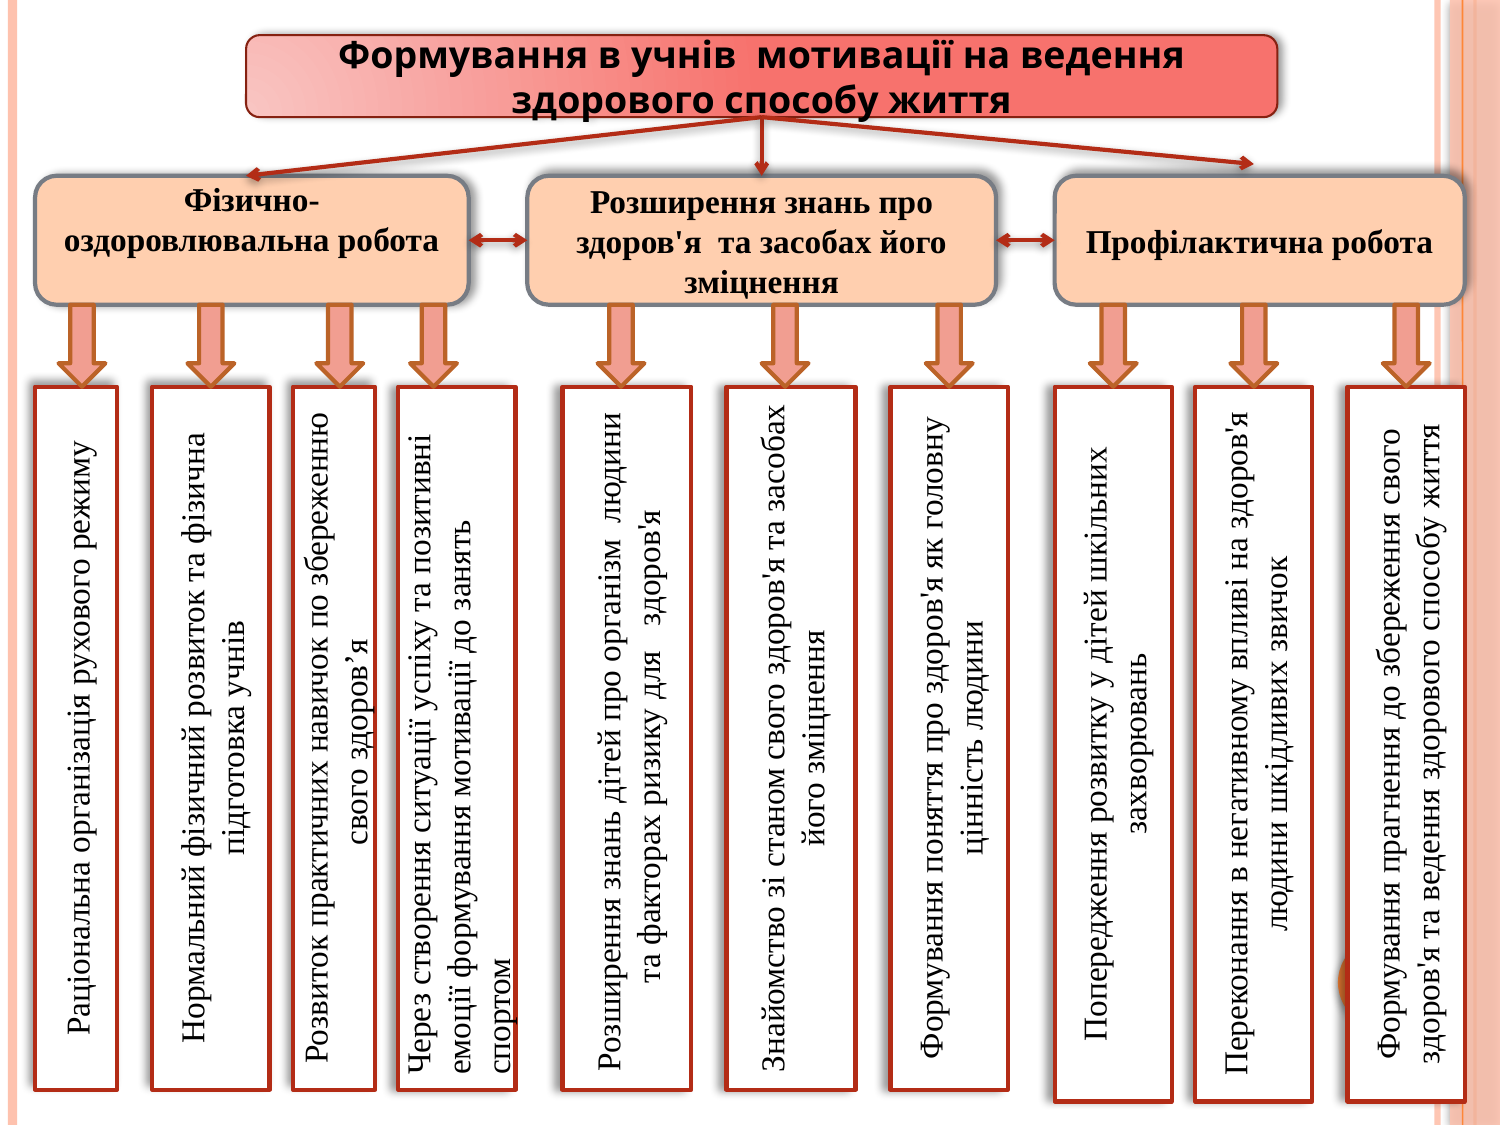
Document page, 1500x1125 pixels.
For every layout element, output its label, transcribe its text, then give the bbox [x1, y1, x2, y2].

text_box Формування прагнення до збереження свого здоров'я та ведення здорового способу життя [1345, 385, 1467, 1104]
text_box [1380, 302, 1432, 389]
text_box [56, 302, 108, 389]
text_box Профілактична робота [1052, 173, 1467, 307]
text_box Розширення знань дітей про організм людини та факторах ризику для здоров'я [560, 385, 693, 1092]
text_box Нормальний фізичний розвиток та фізична підготовка учнів [150, 385, 272, 1092]
text_box [1087, 302, 1139, 389]
text_box [314, 302, 366, 389]
text_box Формування в учнів мотивації на ведення здорового способу життя [540, 34, 977, 119]
text_box Формування поняття про здоров'я як головну цінність людини [888, 385, 1010, 1092]
text_box Фізично-оздоровлювальна робота [32, 173, 468, 307]
text_box [595, 302, 647, 389]
text_box [1228, 302, 1280, 389]
text_box [923, 302, 975, 389]
text_box Переконання в негативному впливі на здоров'я людини шкідливих звичок [1193, 385, 1314, 1104]
text_box Розвиток практичних навичок по збереженню свого здоров’я [291, 385, 377, 1092]
text_box Розширення знань про здоров'я та засобах його зміцнення [540, 173, 977, 307]
text_box Формування в учнів мотивації на ведення здорового способу життя [1038, 34, 1279, 119]
text_box [759, 302, 811, 389]
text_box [983, 0, 1032, 388]
text_box Формування в учнів мотивації на ведення здорового способу життя [244, 34, 468, 119]
text_box Знайомство зі станом свого здоров'я та засобах його зміцнення [724, 385, 858, 1092]
text_box [408, 302, 459, 389]
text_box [474, 0, 534, 405]
text_box Через створення ситуації успіху та позитивні емоції формування мотивації до занять спортом [396, 385, 518, 1092]
text_box [185, 302, 237, 389]
text_box Раціональна організація рухового режиму [33, 385, 119, 1092]
text_box Попередження розвитку у дітей шкільних захворювань [1053, 385, 1174, 1104]
